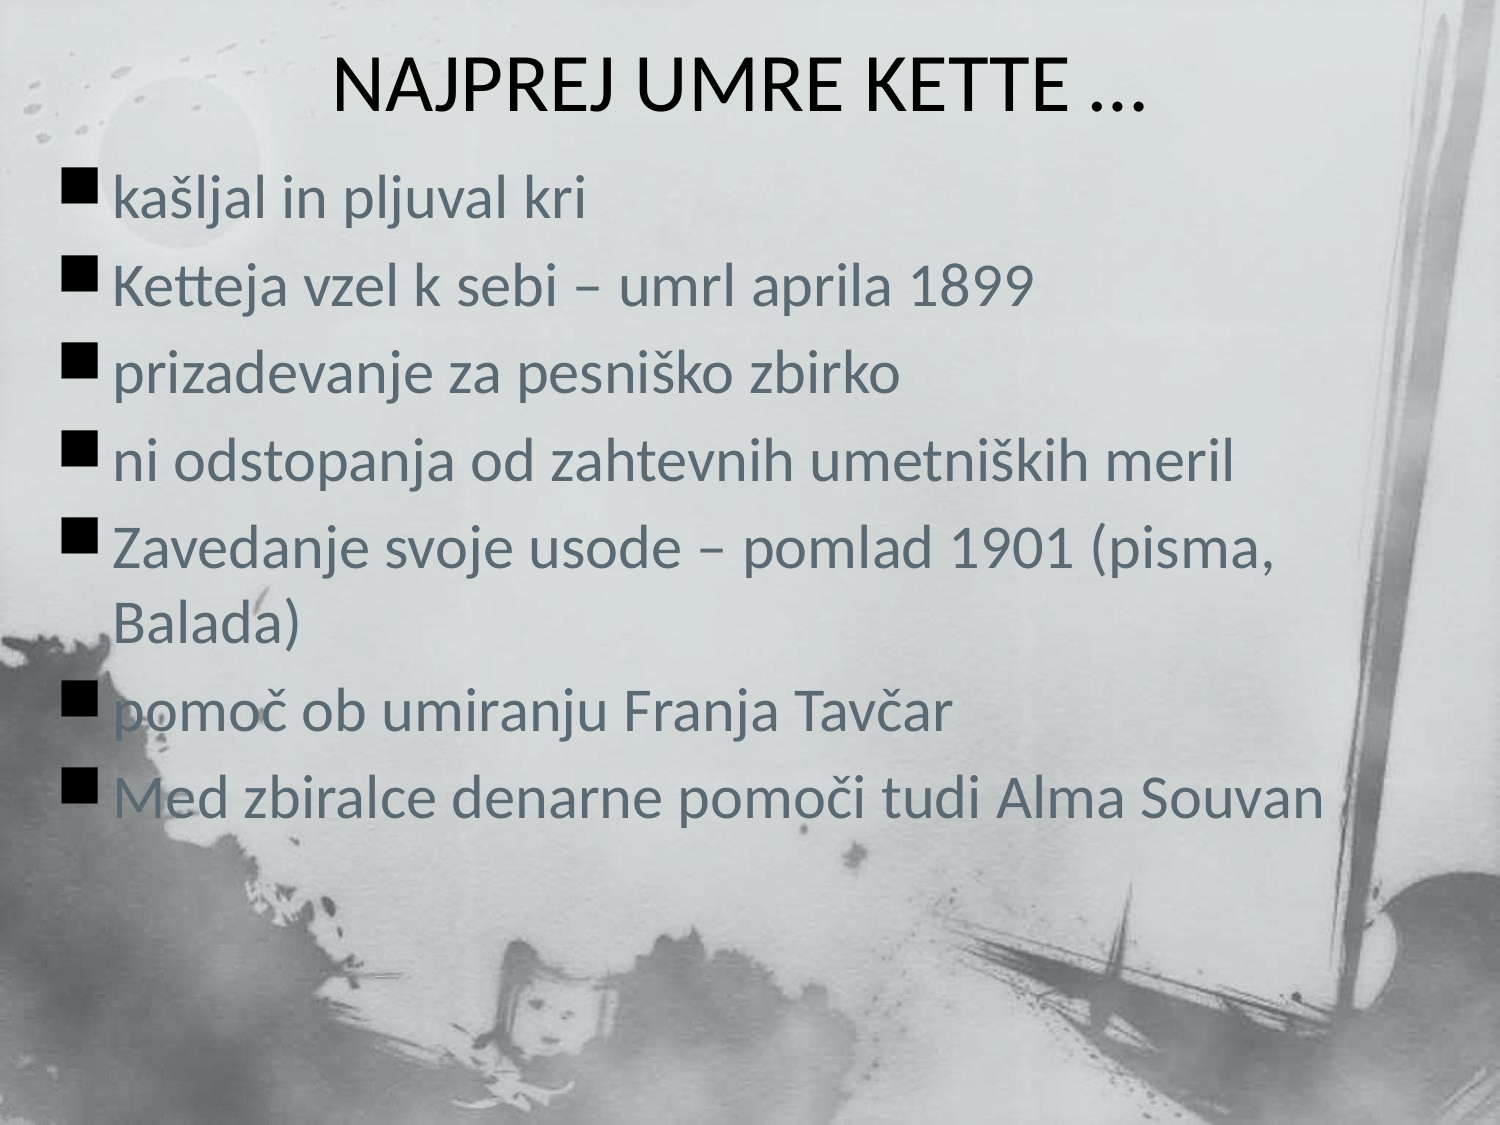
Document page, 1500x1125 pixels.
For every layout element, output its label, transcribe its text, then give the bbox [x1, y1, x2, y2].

picture [0, 0, 1500, 1125]
list kašljal in pljuval kri Ketteja vzel k sebi – umrl aprila 1899 prizadevanje za pesniško zbirko ni odstopanja od zahtevnih umetniških meril Zavedanje svoje usode – pomlad 1901 (pisma, Balada) pomoč ob umiranju Franja Tavčar Med zbiralce denarne pomoči tudi Alma Souvan [41, 148, 1425, 1005]
title NAJPREJ UMRE KETTE … [64, 19, 1415, 138]
